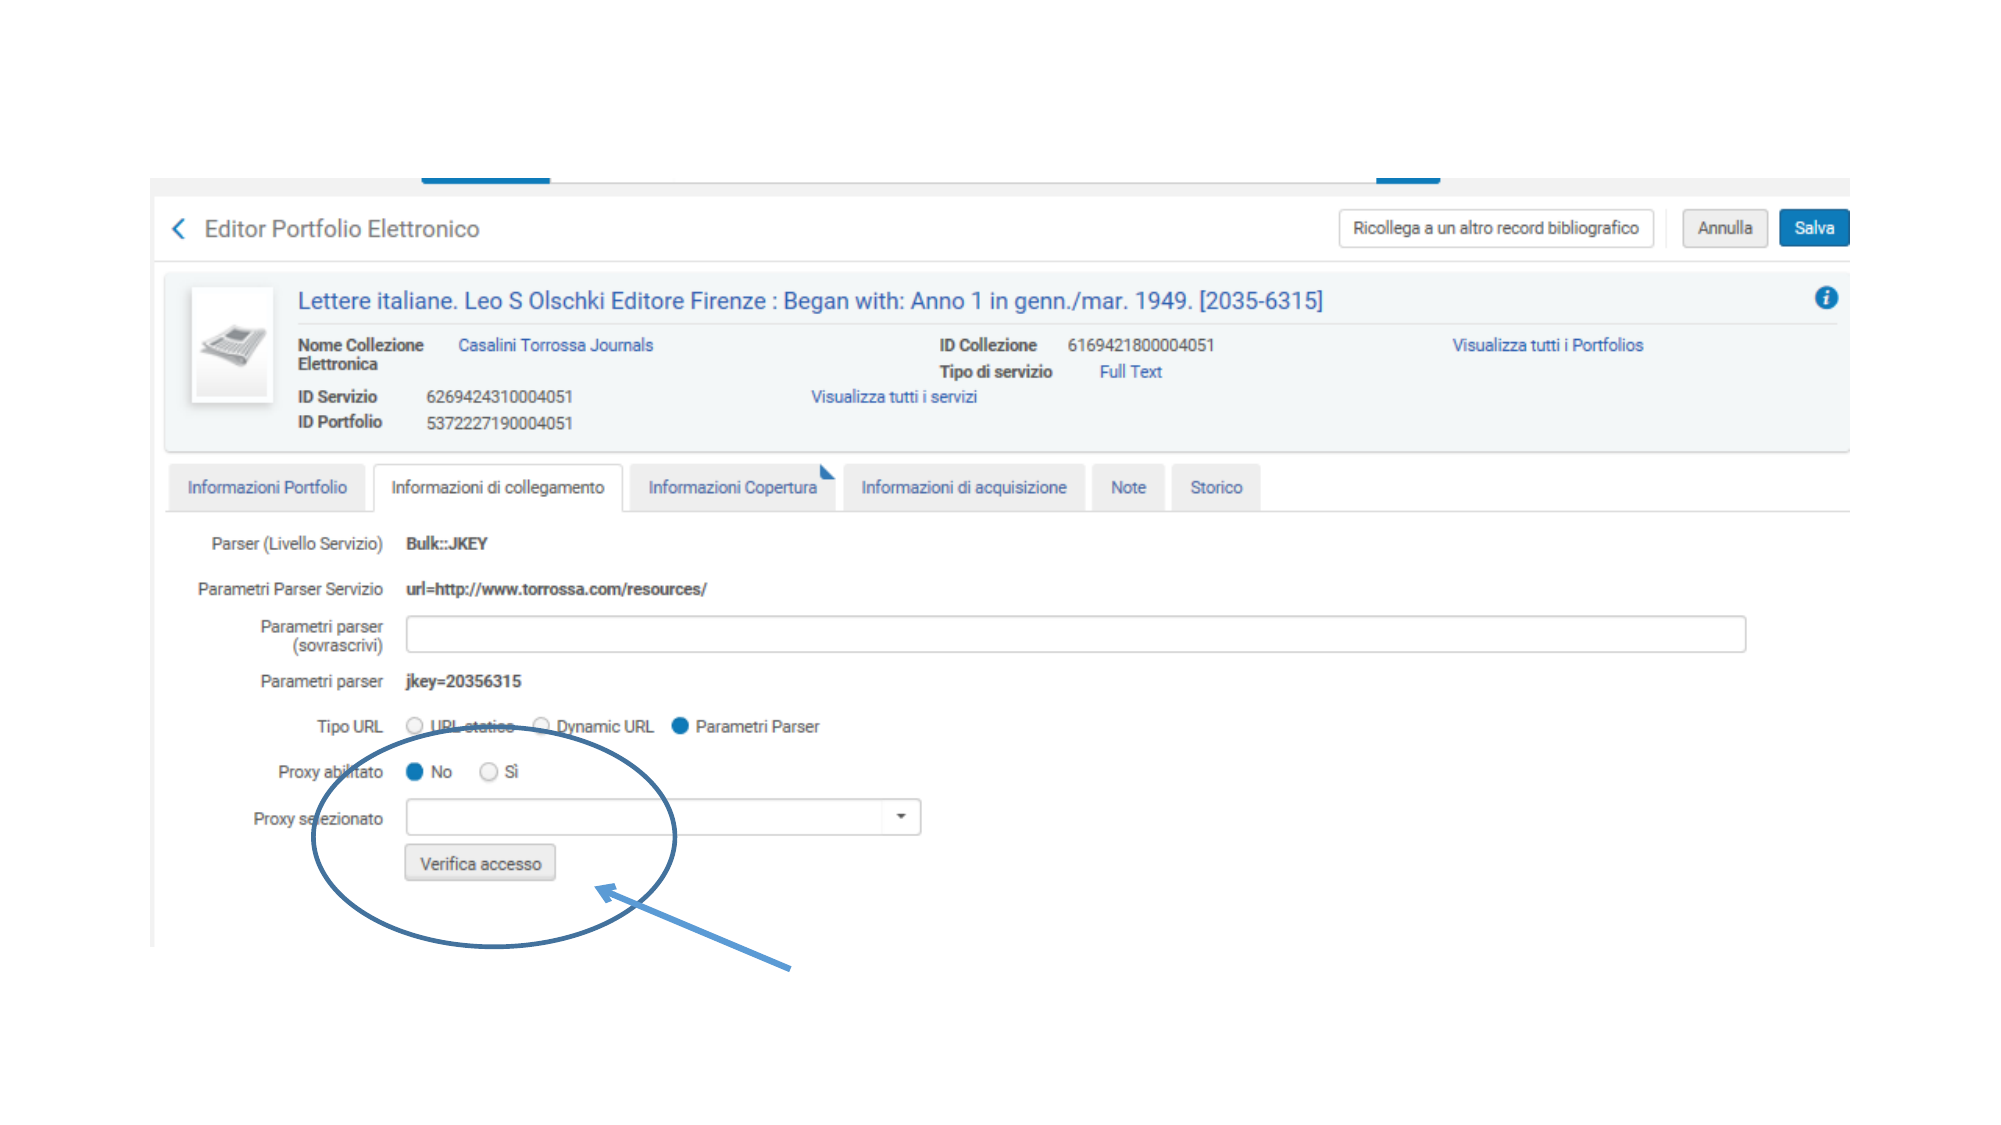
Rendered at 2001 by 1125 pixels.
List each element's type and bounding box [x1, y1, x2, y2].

text_box [594, 886, 791, 970]
picture [149, 178, 1850, 947]
